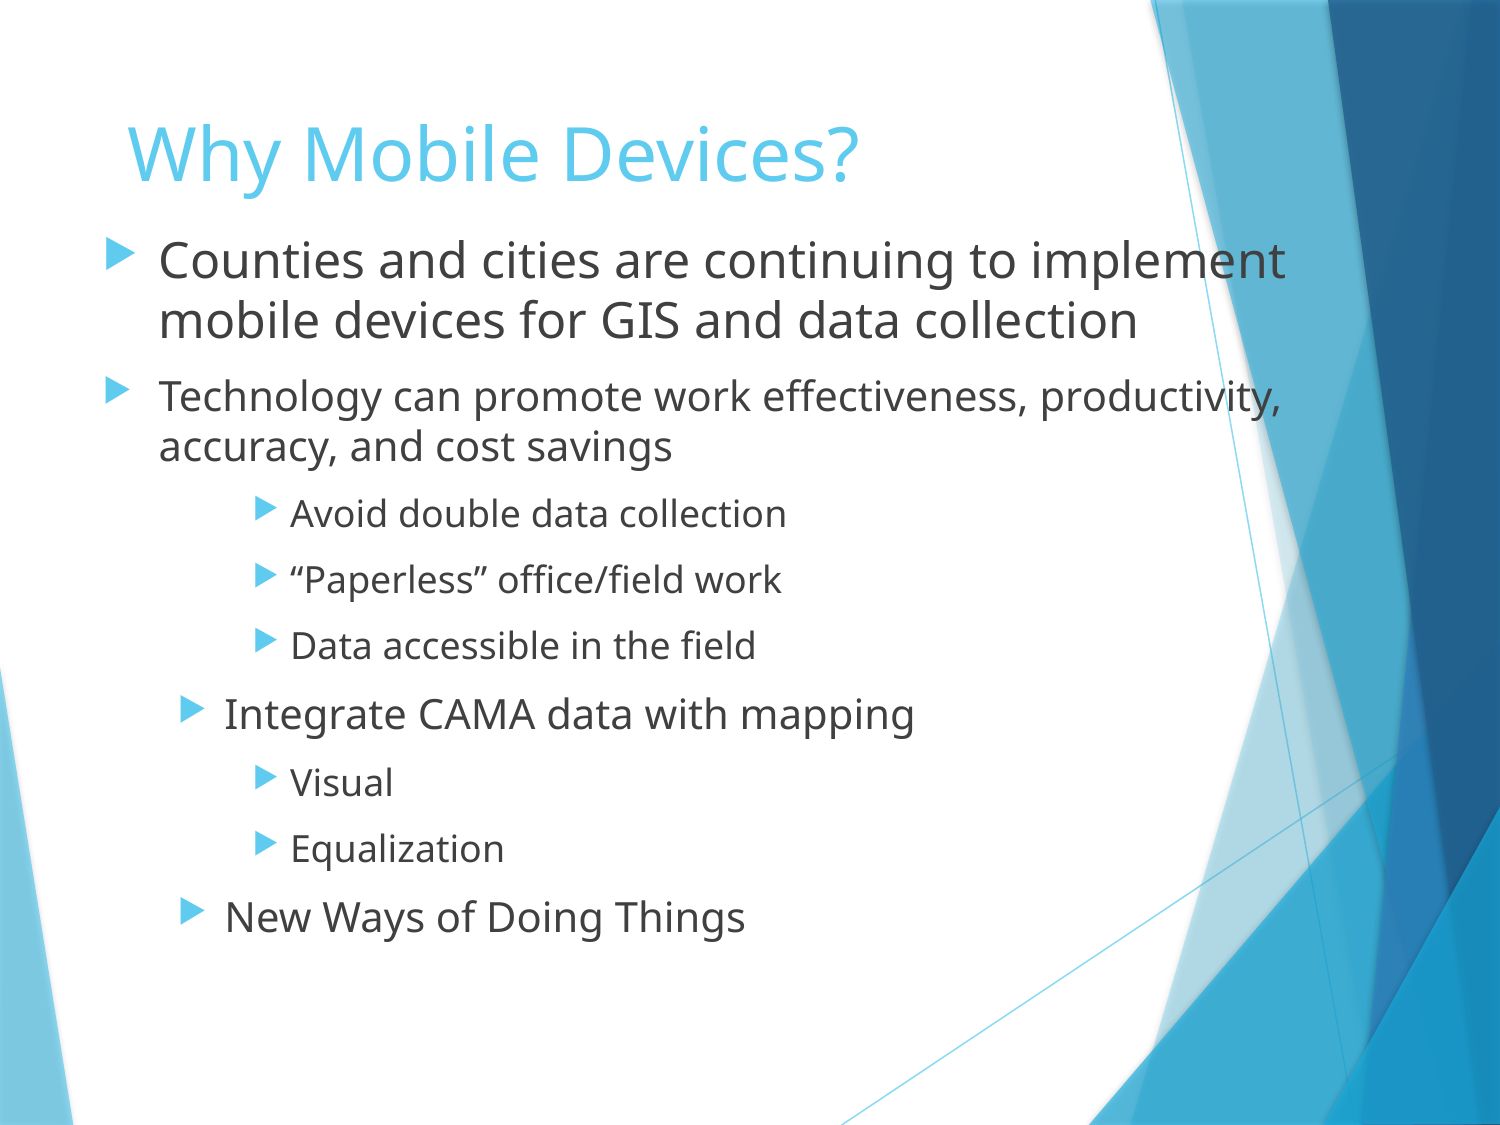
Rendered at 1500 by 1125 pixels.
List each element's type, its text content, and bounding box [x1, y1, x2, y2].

list Counties and cities are continuing to implement mobile devices for GIS and data collection Technology can promote work effectiveness, productivity, accuracy, and cost savings Avoid double data collection “Paperless” office/field work Data accessible in the field Integrate CAMA data with mapping Visual Equalization New Ways of Doing Things [87, 221, 1375, 1059]
title Why Mobile Devices? [112, 99, 1400, 225]
